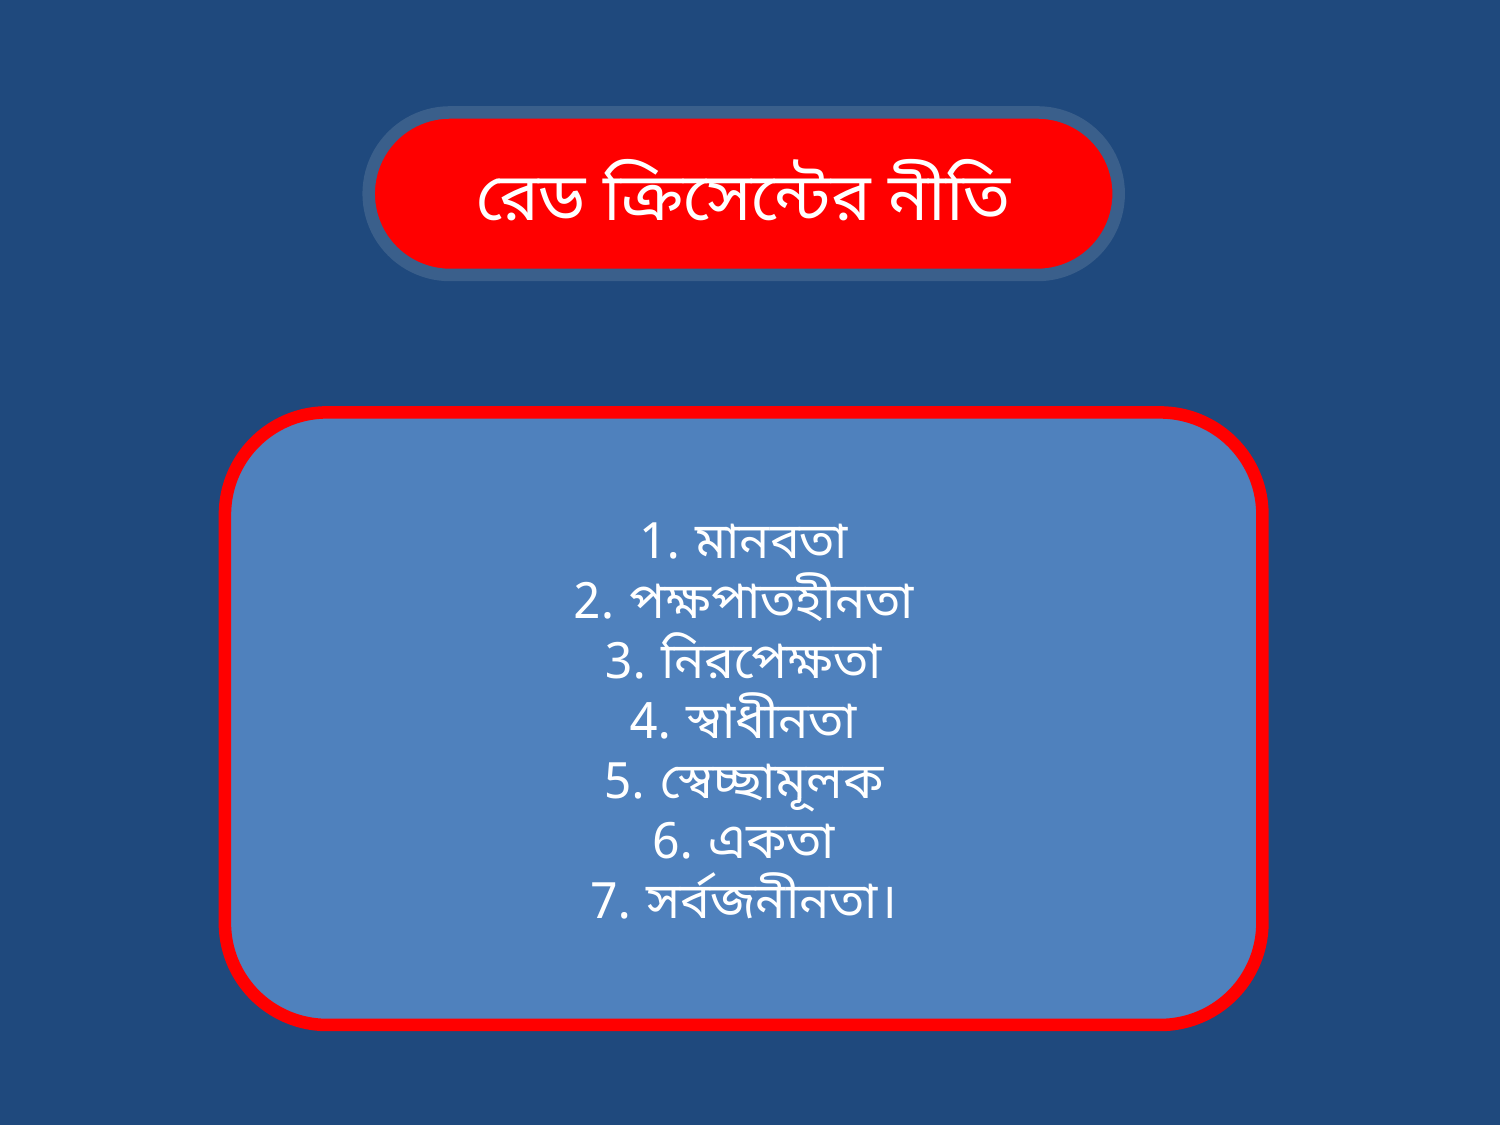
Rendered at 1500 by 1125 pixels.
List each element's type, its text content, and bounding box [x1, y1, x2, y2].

text_box মানবতা পক্ষপাতহীনতা নিরপেক্ষতা স্বাধীনতা স্বেচ্ছামূলক একতা সর্বজনীনতা। [222, 410, 1265, 1028]
text_box রেড ক্রিসেন্টের নীতি [366, 110, 1121, 278]
